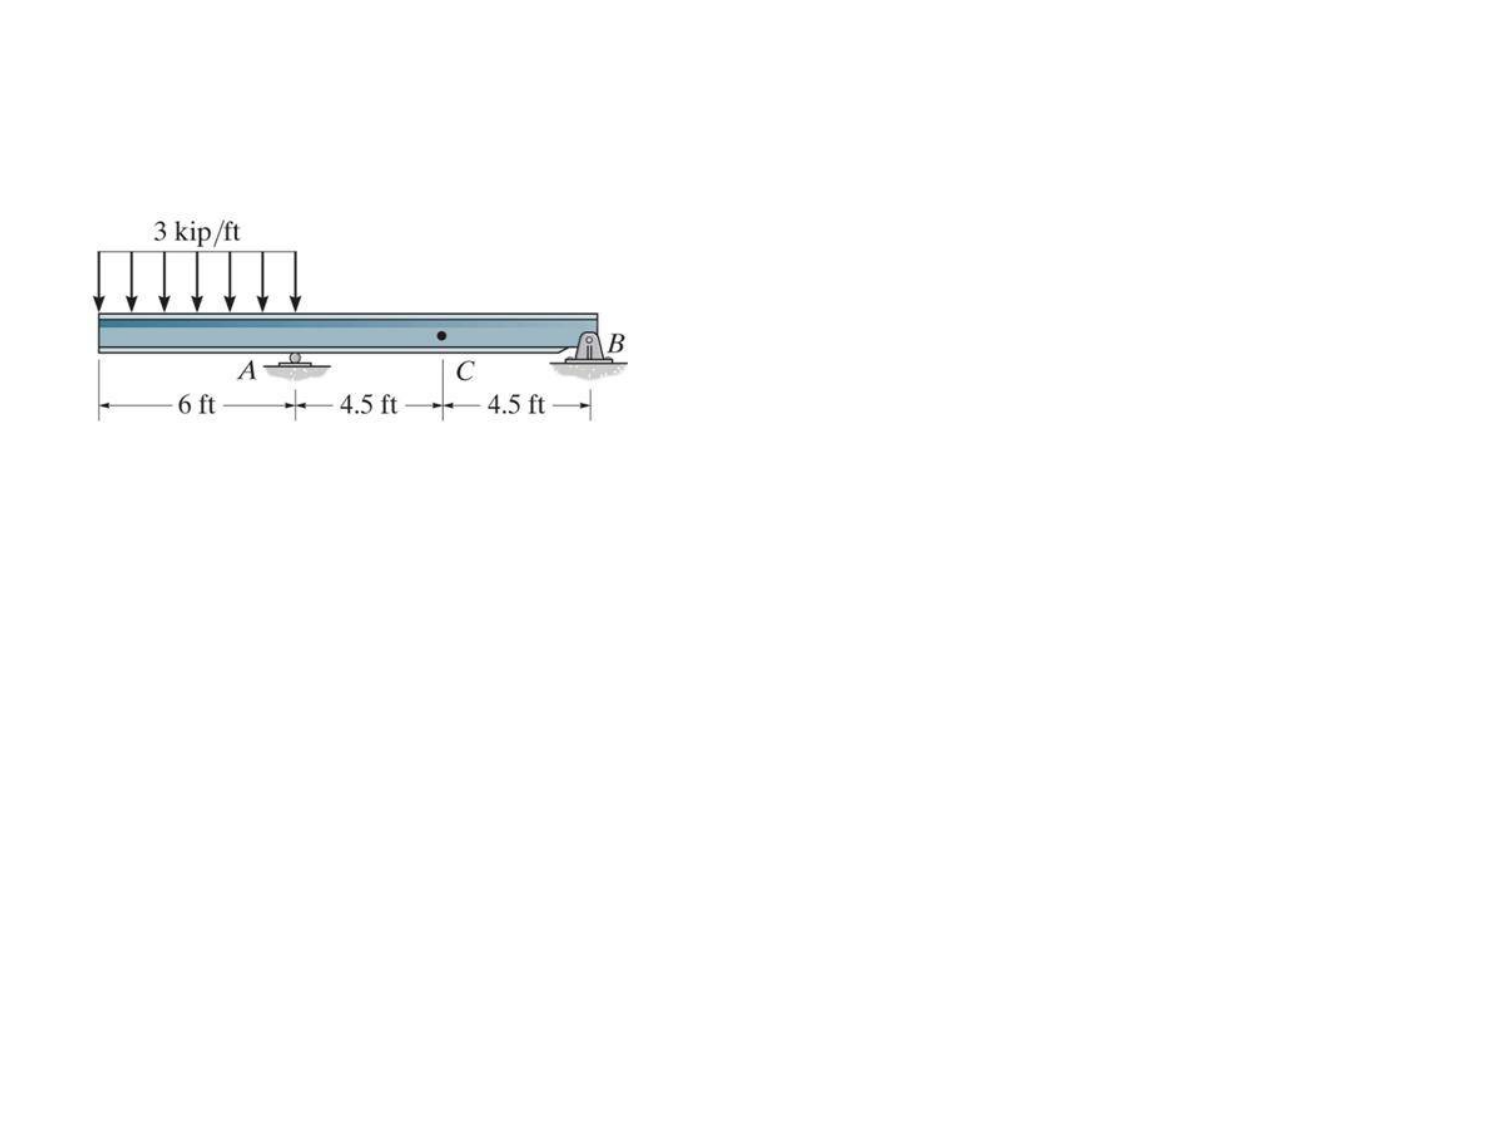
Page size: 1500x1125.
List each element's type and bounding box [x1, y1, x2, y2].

picture [87, 212, 633, 428]
